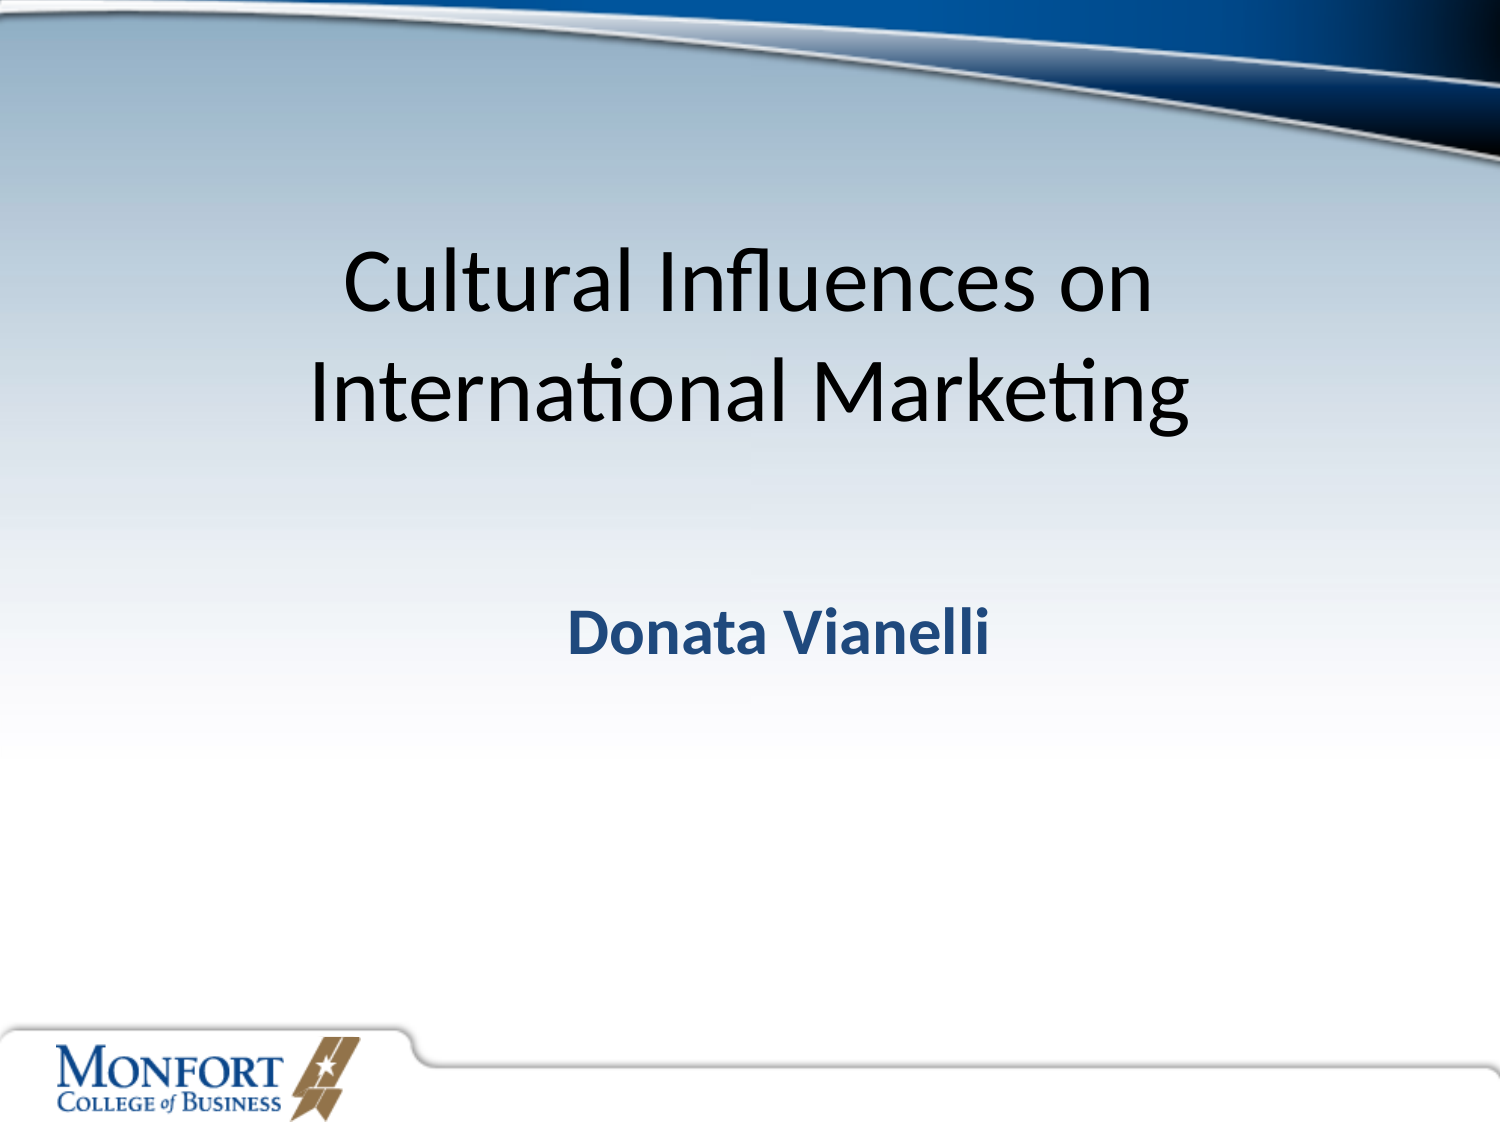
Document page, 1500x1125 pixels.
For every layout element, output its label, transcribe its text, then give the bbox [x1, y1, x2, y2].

picture [0, 0, 1500, 1125]
title Cultural Influences on International Marketing [112, 208, 1388, 450]
subtitle Donata Vianelli [100, 487, 1459, 775]
